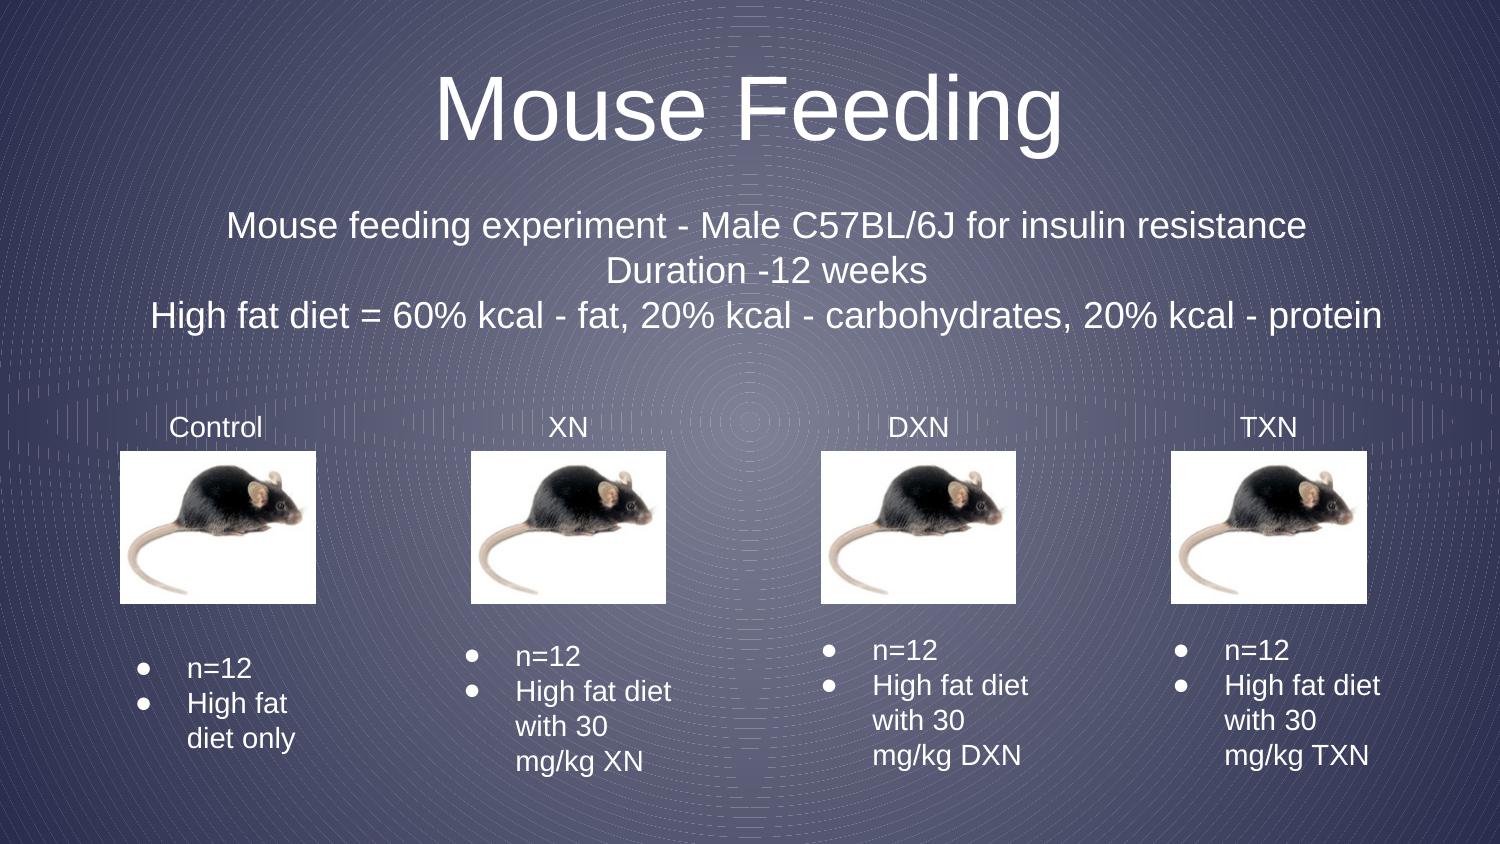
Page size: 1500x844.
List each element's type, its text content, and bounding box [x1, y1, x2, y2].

text_box n=12 High fat diet with 30 mg/kg TXN [1134, 616, 1403, 806]
text_box n=12 High fat diet with 30 mg/kg XN [425, 622, 694, 800]
text_box Control [116, 400, 316, 451]
text_box XN [468, 400, 668, 451]
text_box TXN [1169, 400, 1369, 451]
list Mouse feeding experiment - Male C57BL/6J for insulin resistance Duration -12 weeks High fat diet = 60% kcal - fat, 20% kcal - carbohydrates, 20% kcal - protein [75, 180, 1425, 401]
title Mouse Feeding [75, 33, 1425, 175]
picture [120, 450, 316, 604]
text_box DXN [818, 400, 1019, 451]
text_box n=12 High fat diet only [96, 634, 335, 788]
picture [821, 450, 1017, 604]
picture [1171, 450, 1367, 604]
text_box n=12 High fat diet with 30 mg/kg DXN [782, 616, 1055, 844]
picture [470, 450, 666, 604]
